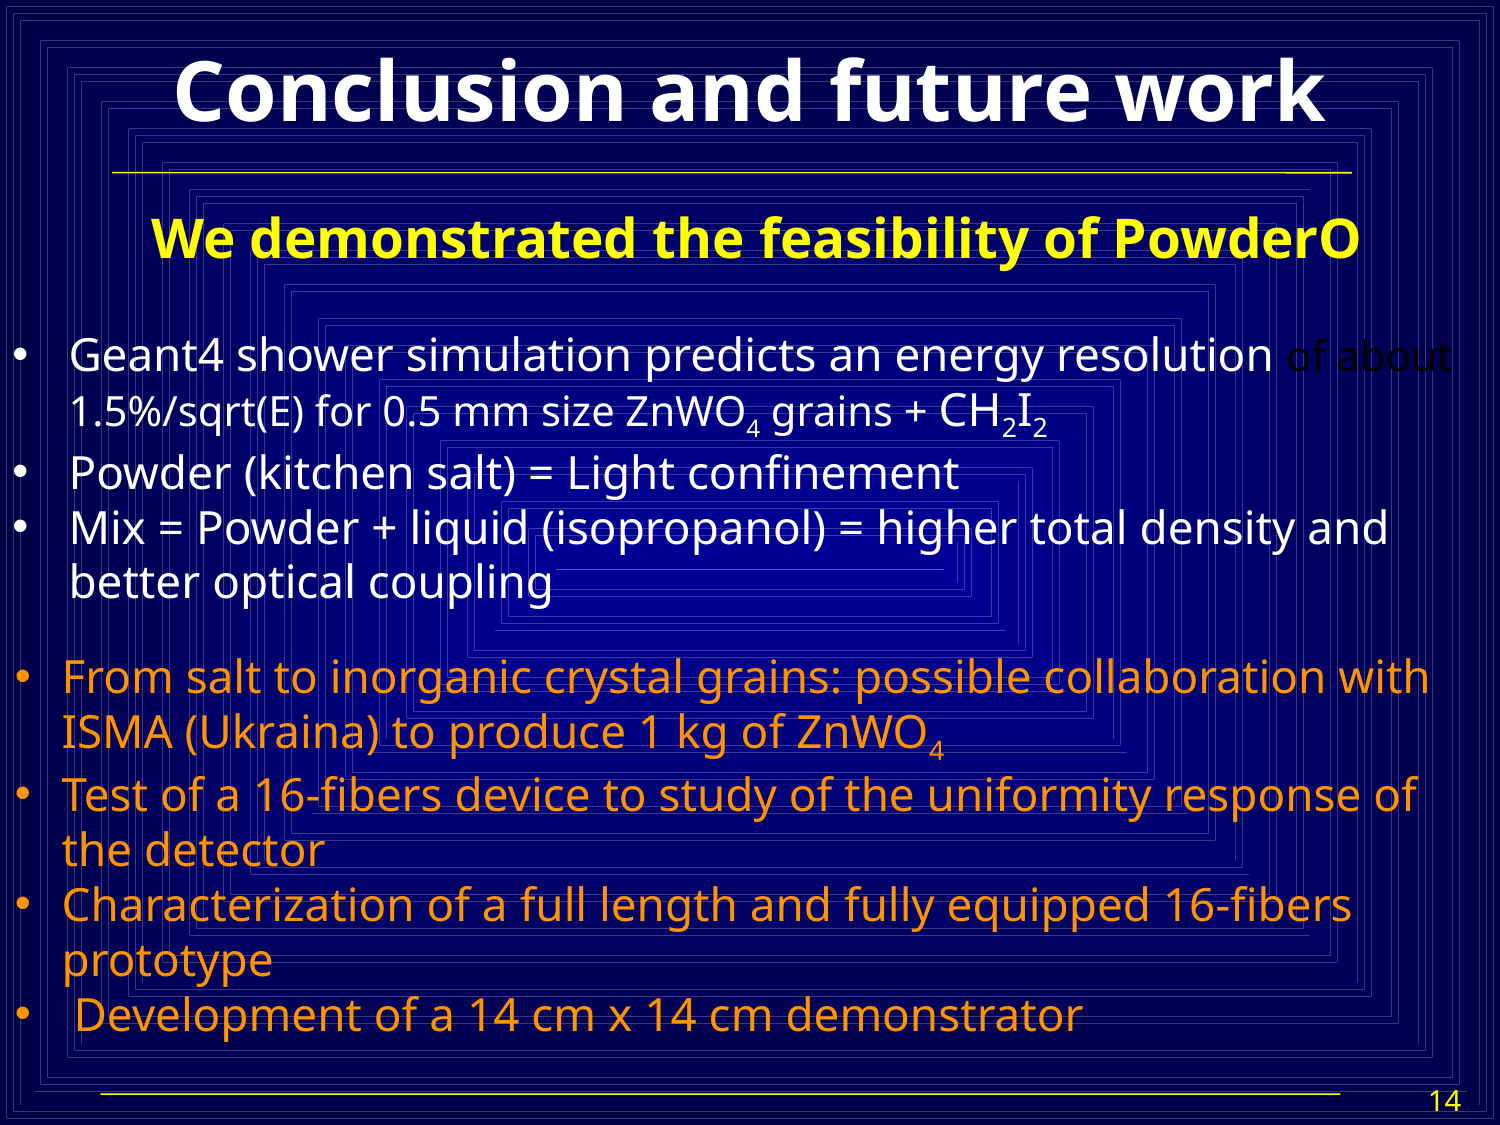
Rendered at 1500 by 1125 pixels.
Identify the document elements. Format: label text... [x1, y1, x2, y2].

text_box Geant4 shower simulation predicts an energy resolution of about 1.5%/sqrt(E) for 0.5 mm size ZnWO4 grains + CH2I2 Powder (kitchen salt) = Light confinement Mix = Powder + liquid (isopropanol) = higher total density and better optical coupling [0, 318, 1498, 616]
text_box From salt to inorganic crystal grains: possible collaboration with ISMA (Ukraina) to produce 1 kg of ZnWO4 Test of a 16-fibers device to study of the uniformity response of the detector Characterization of a full length and fully equipped 16-fibers prototype Development of a 14 cm x 14 cm demonstrator [0, 640, 1495, 1048]
text_box 14 [1413, 1074, 1477, 1125]
text_box We demonstrated the feasibility of PowderO [121, 197, 1393, 278]
text_box Conclusion and future work [0, 31, 1500, 146]
